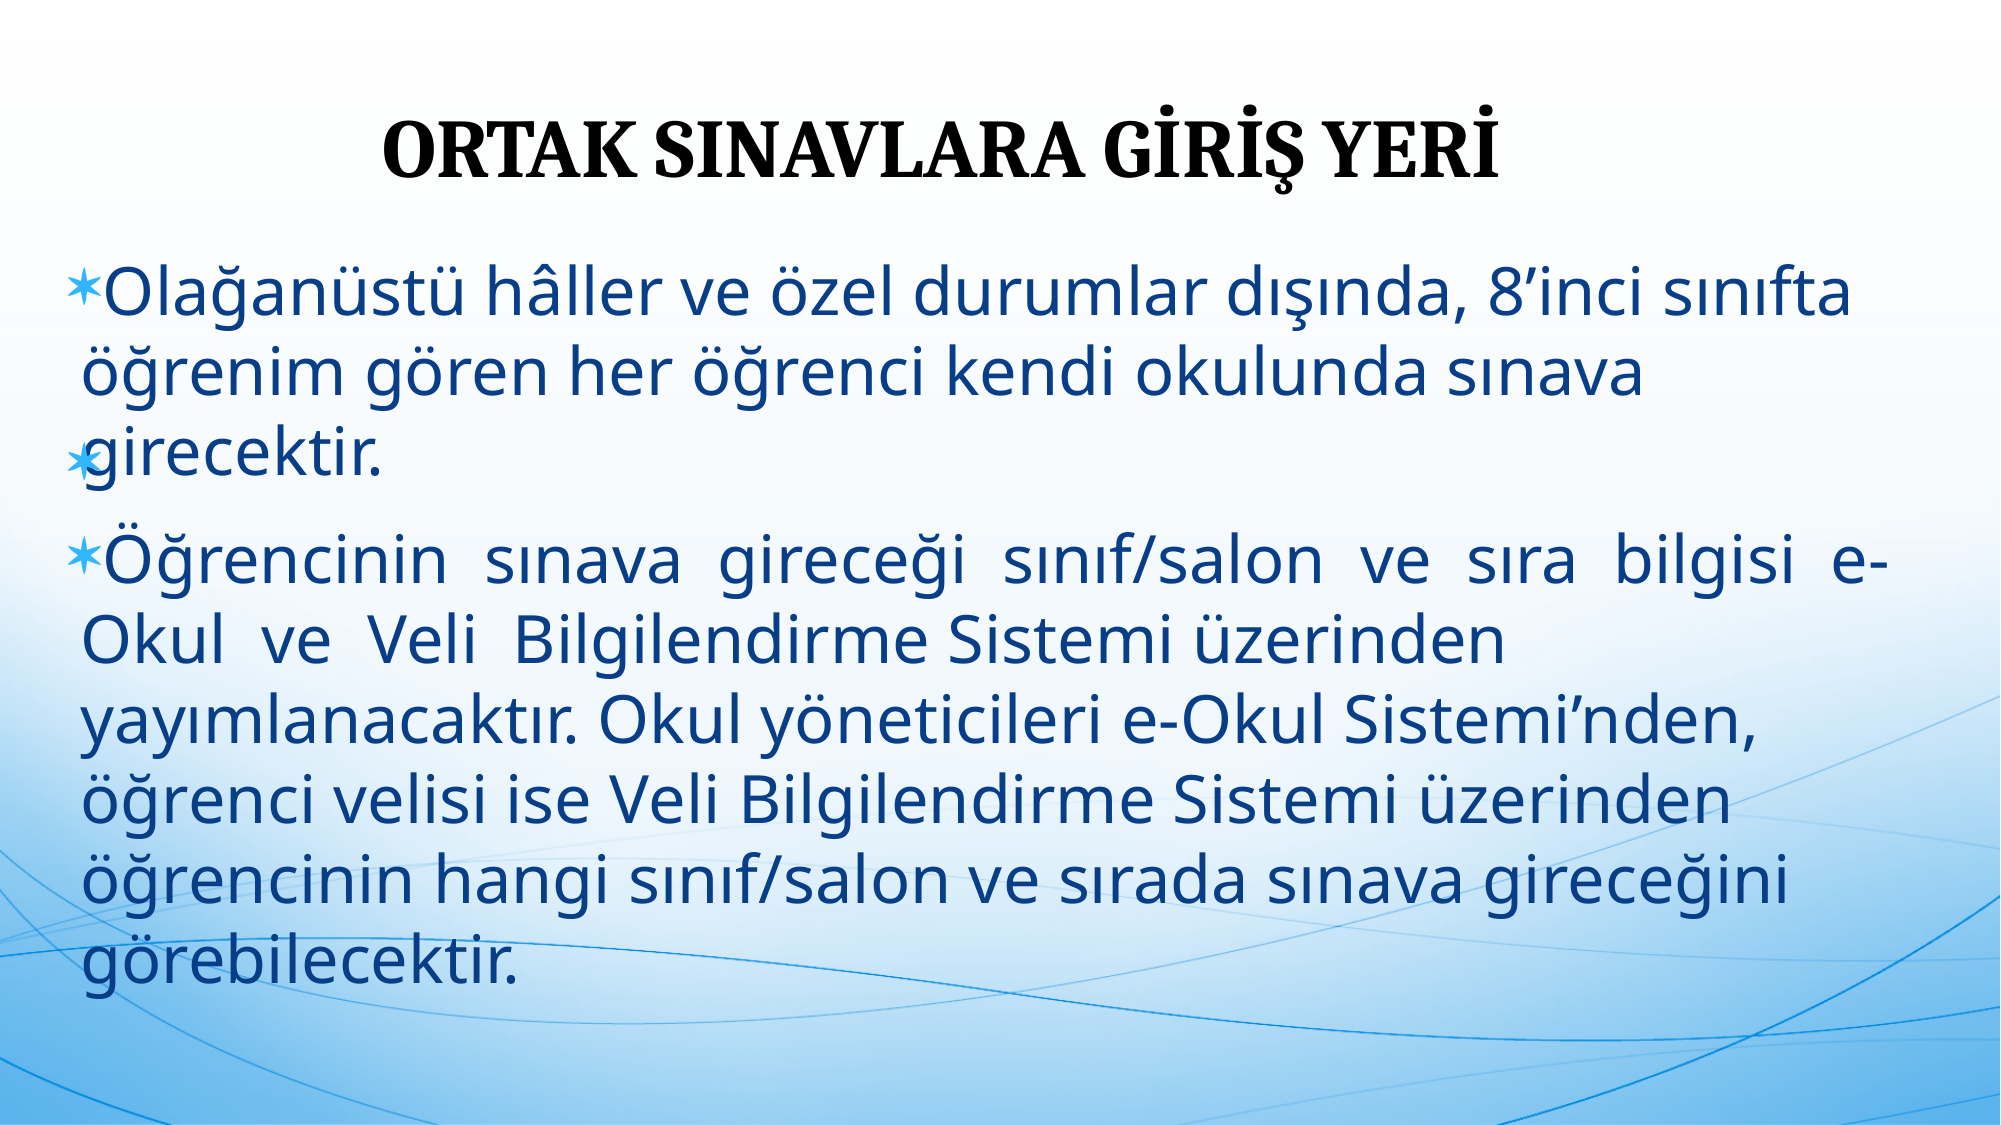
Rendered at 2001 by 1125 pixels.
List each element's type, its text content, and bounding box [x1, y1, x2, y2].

list Olağanüstü hâller ve özel durumlar dışında, 8’inci sınıfta öğrenim gören her öğrenci kendi okulunda sınava girecektir. Öğrencinin sınava gireceği sınıf/salon ve sıra bilgisi e-Okul ve Veli Bilgilendirme Sistemi üzerinden yayımlanacaktır. Okul yöneticileri e-Okul Sistemi’nden, öğrenci velisi ise Veli Bilgilendirme Sistemi üzerinden öğrencinin hangi sınıf/salon ve sırada sınava gireceğini görebilecektir. [53, 241, 1939, 983]
text_box ORTAK SINAVLARA GİRİŞ YERİ [150, 86, 1735, 202]
